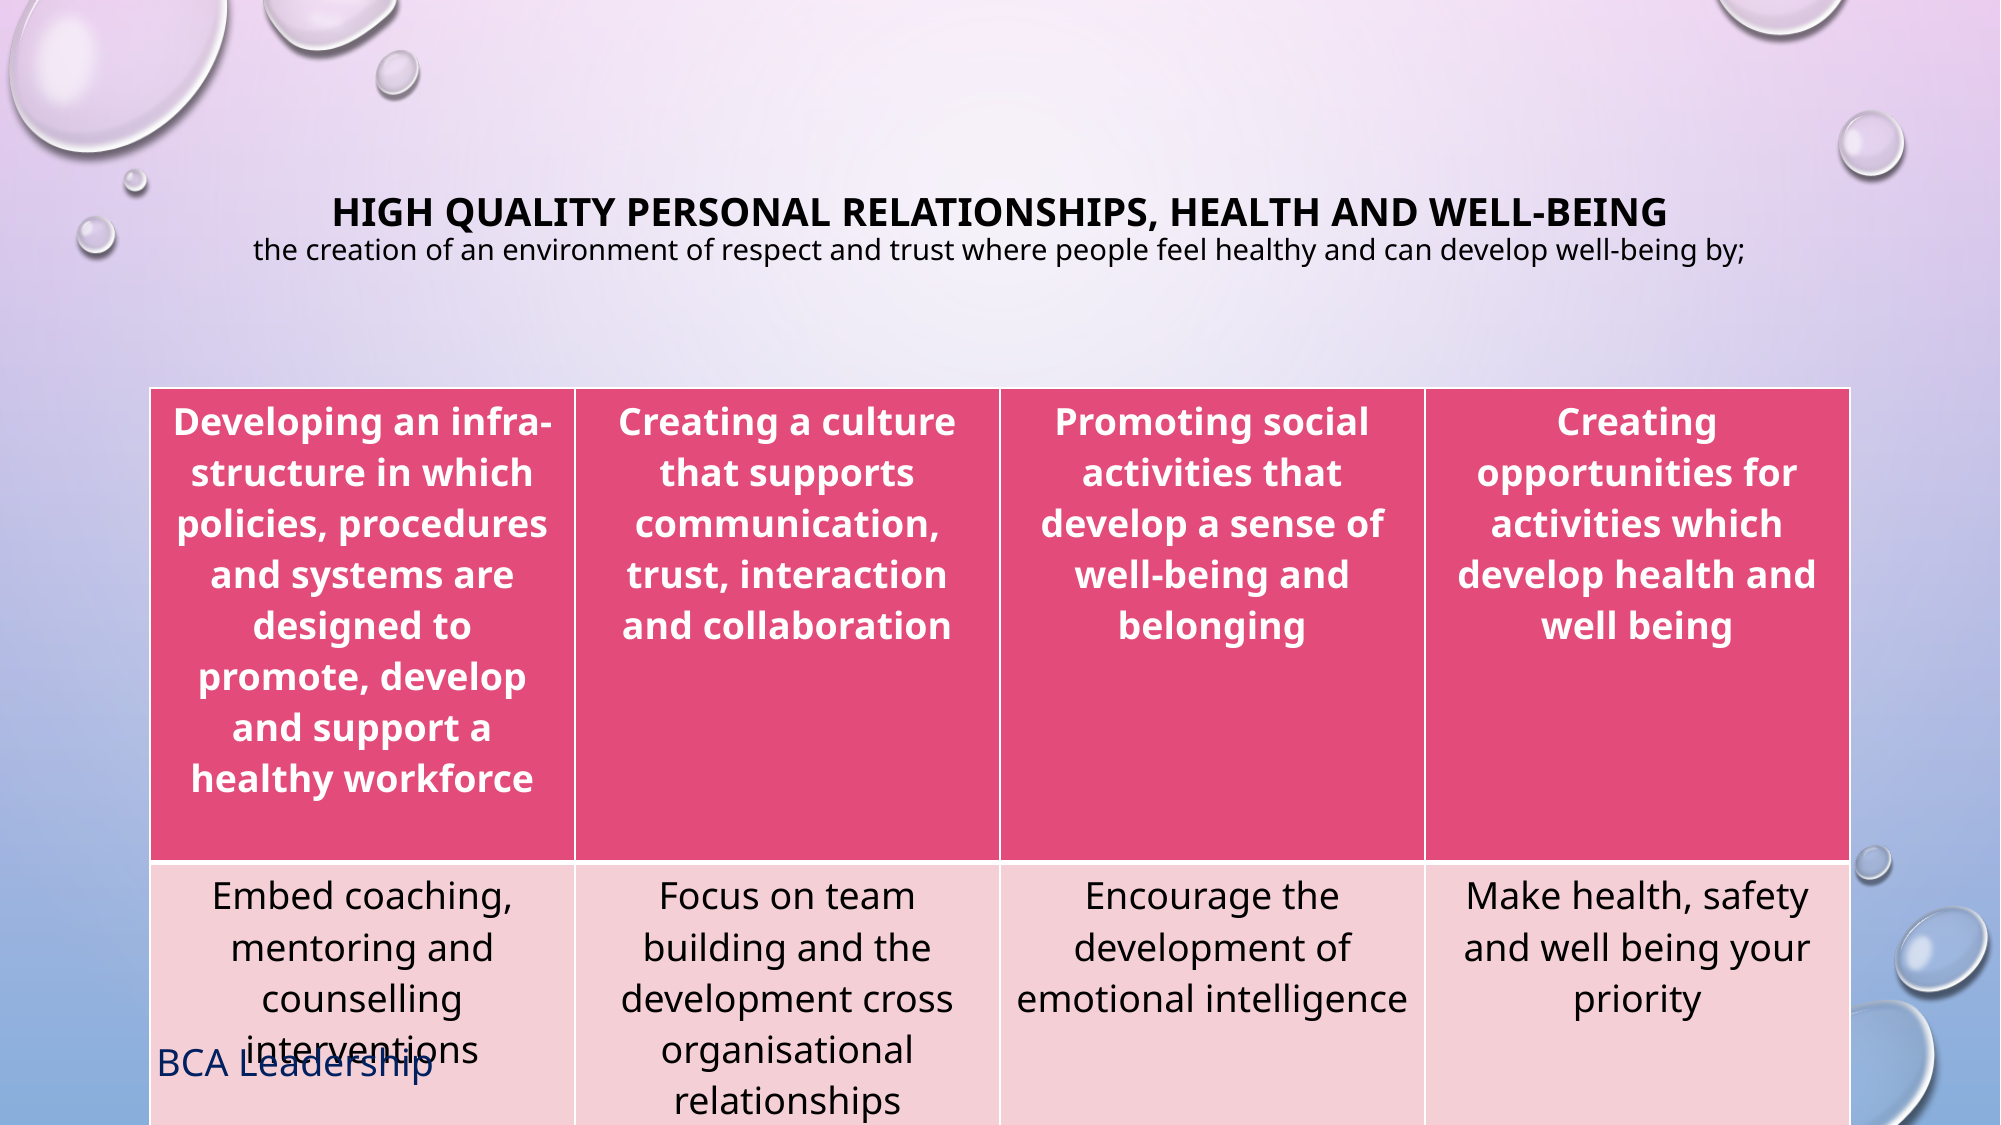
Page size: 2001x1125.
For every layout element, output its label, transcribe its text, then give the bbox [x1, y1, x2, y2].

table_header Creating a culture that supports communication, trust, interaction and collaboration [576, 389, 999, 860]
table_header Creating opportunities for activities which develop health and well being [1426, 389, 1849, 860]
title High quality personal relationships, health and well-being the creation of an environment of respect and trust where people feel healthy and can develop well-being by; [149, 101, 1851, 364]
text_box BCA Leadership [141, 1028, 449, 1092]
table_header Promoting social activities that develop a sense of well-being and belonging [1001, 389, 1424, 860]
table_cell Focus on team building and the development cross organisational relationships [576, 865, 999, 1125]
table_header Developing an infra-structure in which policies, procedures and systems are designed to promote, develop and support a healthy workforce [151, 389, 574, 860]
table_cell Encourage the development of emotional intelligence [1001, 865, 1424, 1125]
table_cell Make health, safety and well being your priority [1426, 865, 1849, 1125]
picture [0, 0, 2000, 1125]
table_cell Embed coaching, mentoring and counselling interventions [151, 865, 574, 1125]
